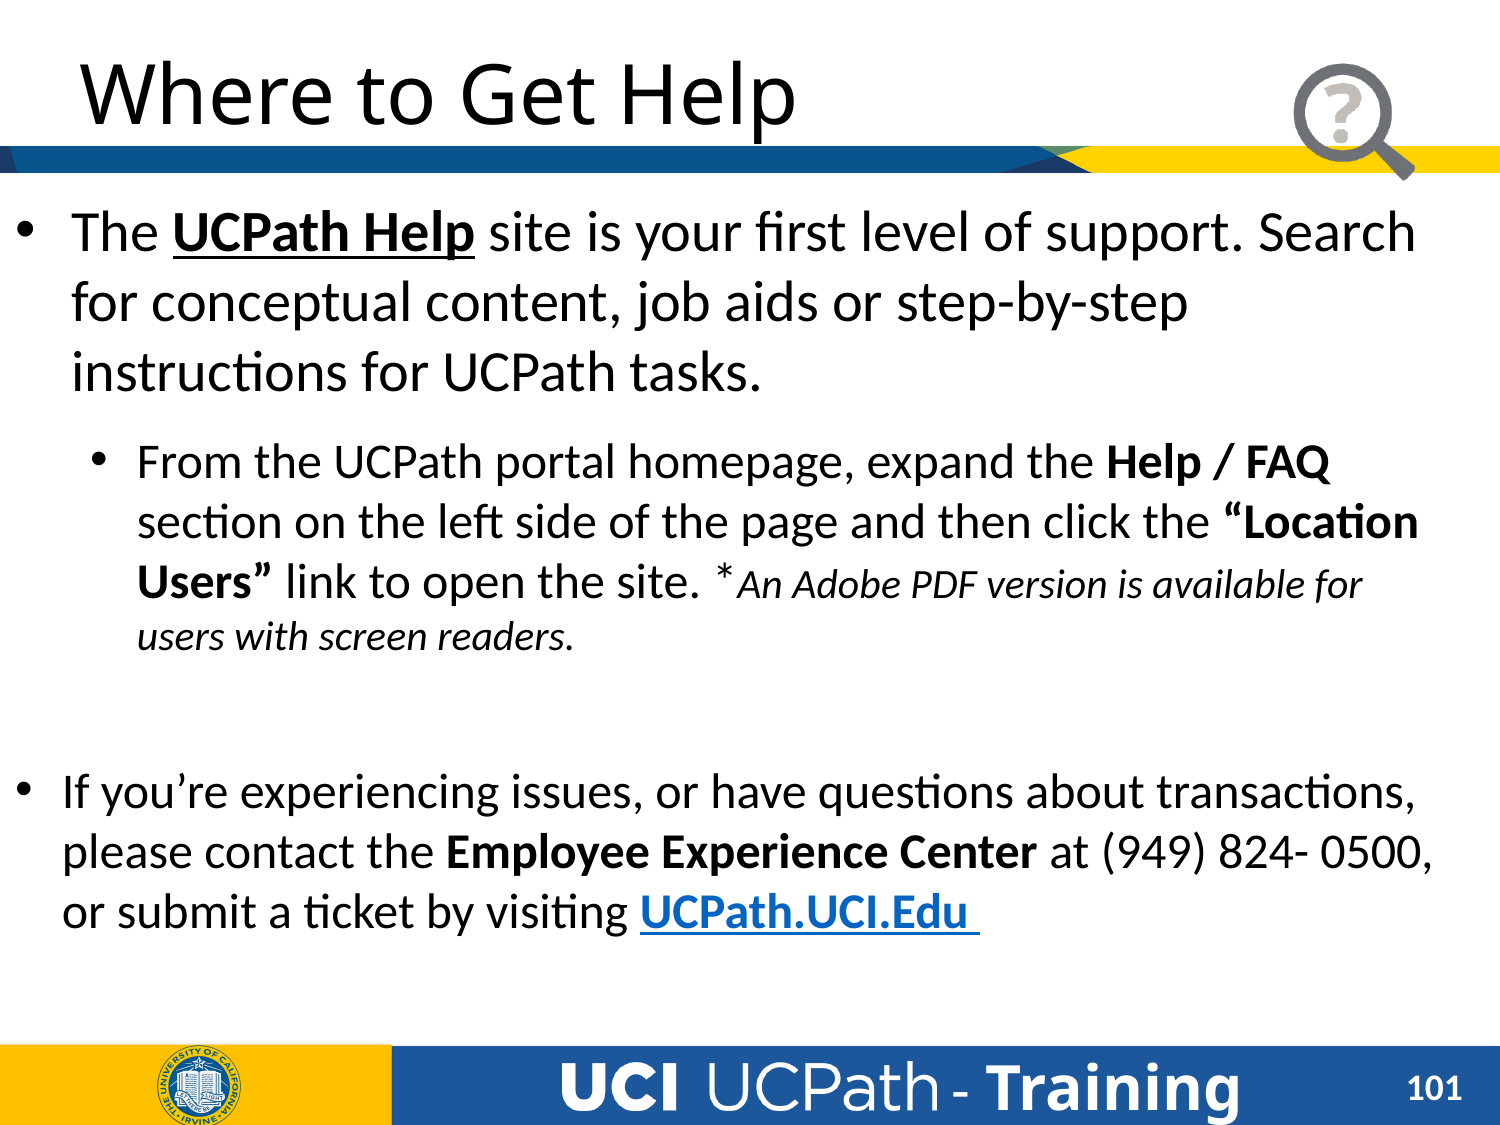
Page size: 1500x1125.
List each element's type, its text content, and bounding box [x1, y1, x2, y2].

title Where to Get Help [64, 21, 1500, 162]
picture [562, 1061, 937, 1111]
list The UCPath Help site is your first level of support. Search for conceptual content, job aids or step-by-step instructions for UCPath tasks. From the UCPath portal homepage, expand the Help / FAQ section on the left side of the page and then click the “Location Users” link to open the site. *An Adobe PDF version is available for users with screen readers. If you’re experiencing issues, or have questions about transactions, please contact the Employee Experience Center at (949) 824- 0500, or submit a ticket by visiting UCPath.UCI.Edu [0, 186, 1469, 965]
picture [0, 46, 1500, 251]
picture [157, 1045, 241, 1125]
